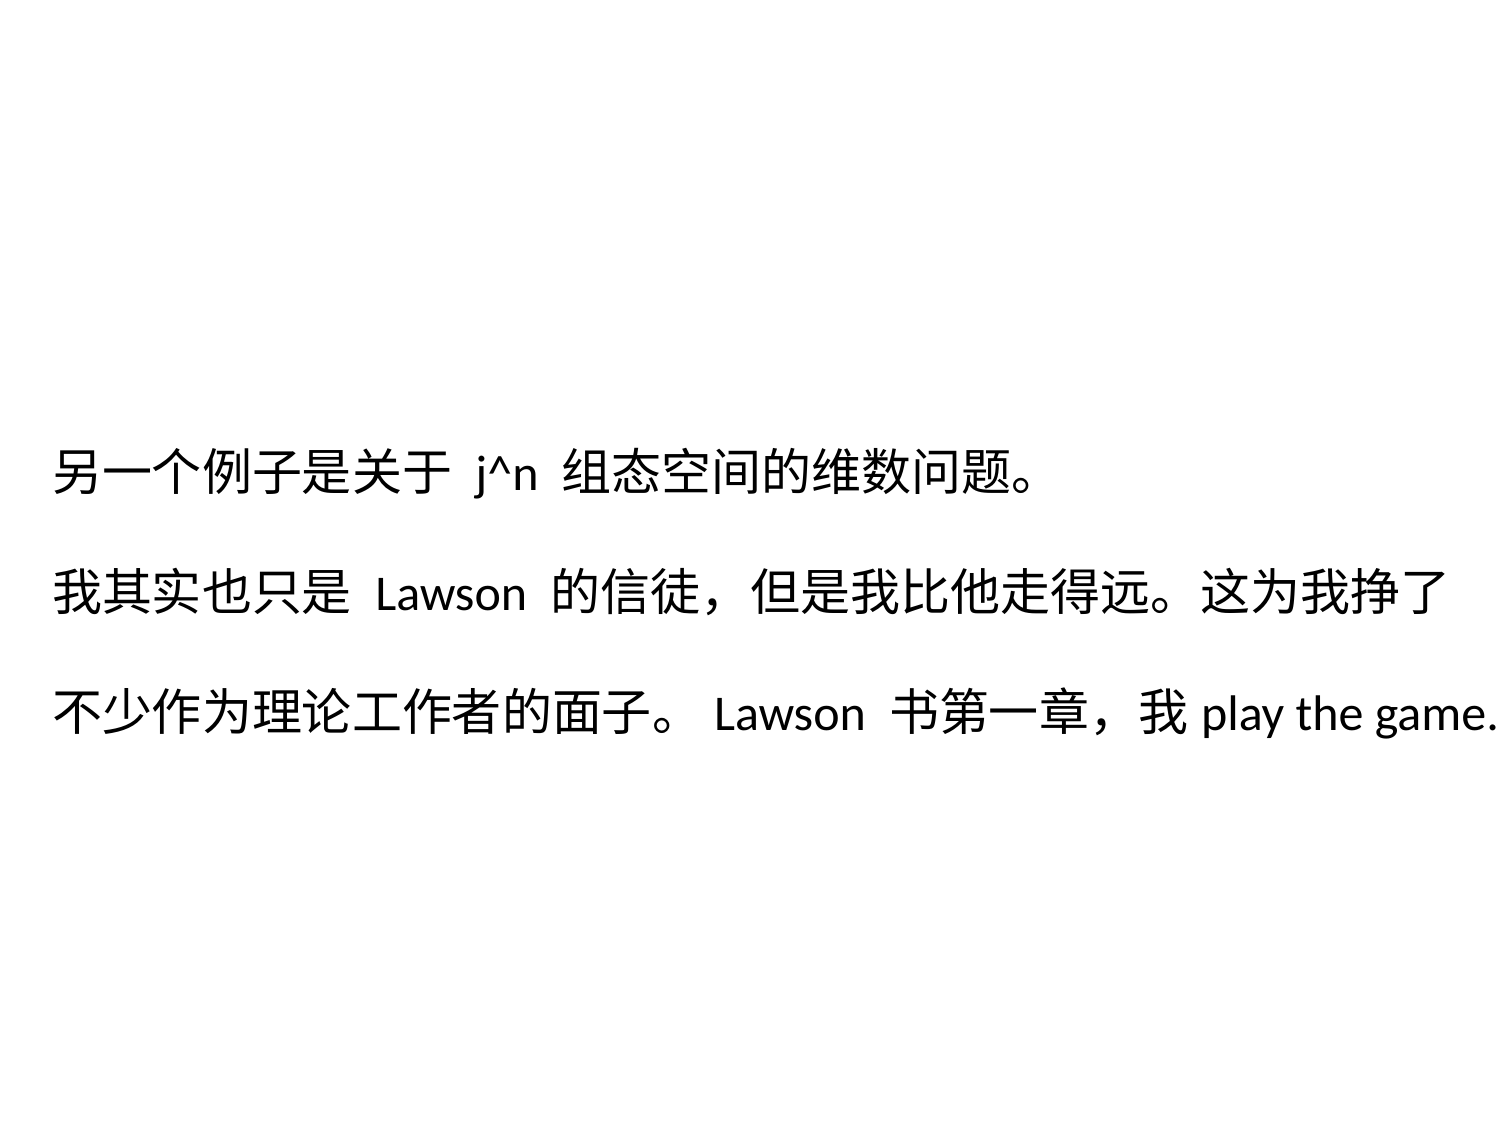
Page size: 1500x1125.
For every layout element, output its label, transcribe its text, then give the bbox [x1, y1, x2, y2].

text_box 另一个例子是关于 j^n 组态空间的维数问题。 我其实也只是 Lawson 的信徒，但是我比他走得远。这为我挣了 不少作为理论工作者的面子。Lawson 书第一章，我play the game. [37, 373, 1500, 749]
